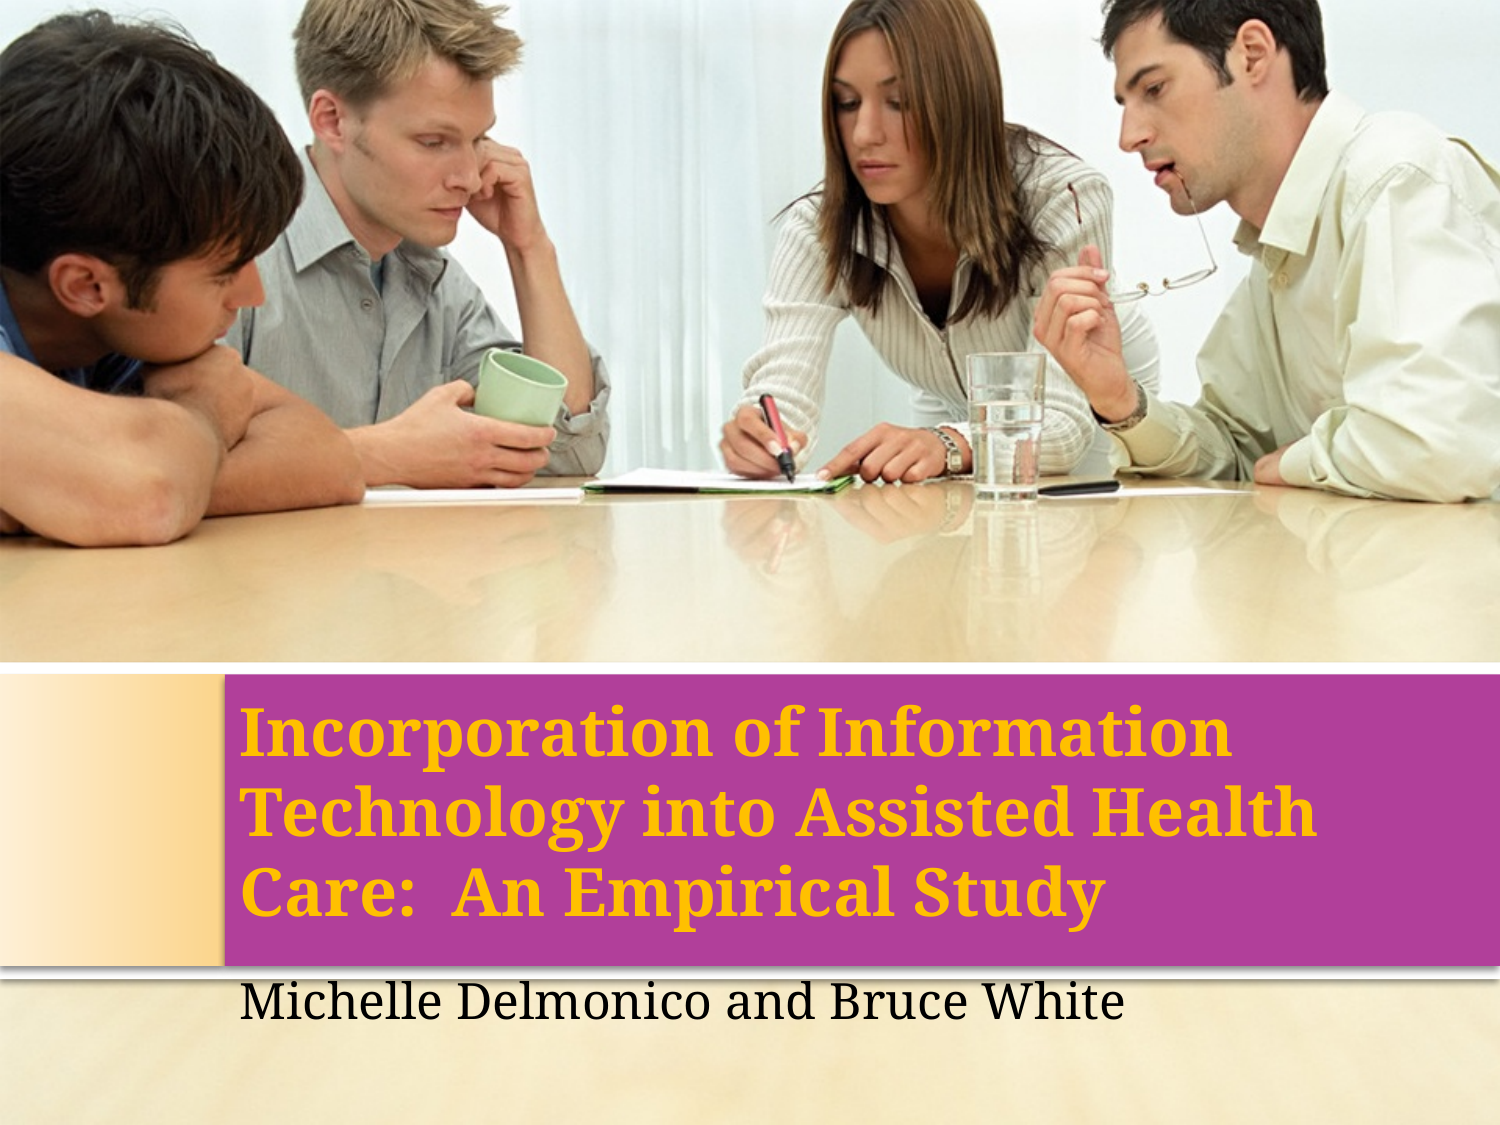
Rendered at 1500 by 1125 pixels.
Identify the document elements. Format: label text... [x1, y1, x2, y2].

subtitle Michelle Delmonico and Bruce White [225, 962, 1450, 1063]
picture [0, 0, 1500, 662]
title Incorporation of Information Technology into Assisted Health Care: An Empirical Study [225, 762, 1500, 938]
picture [0, 980, 1500, 1125]
